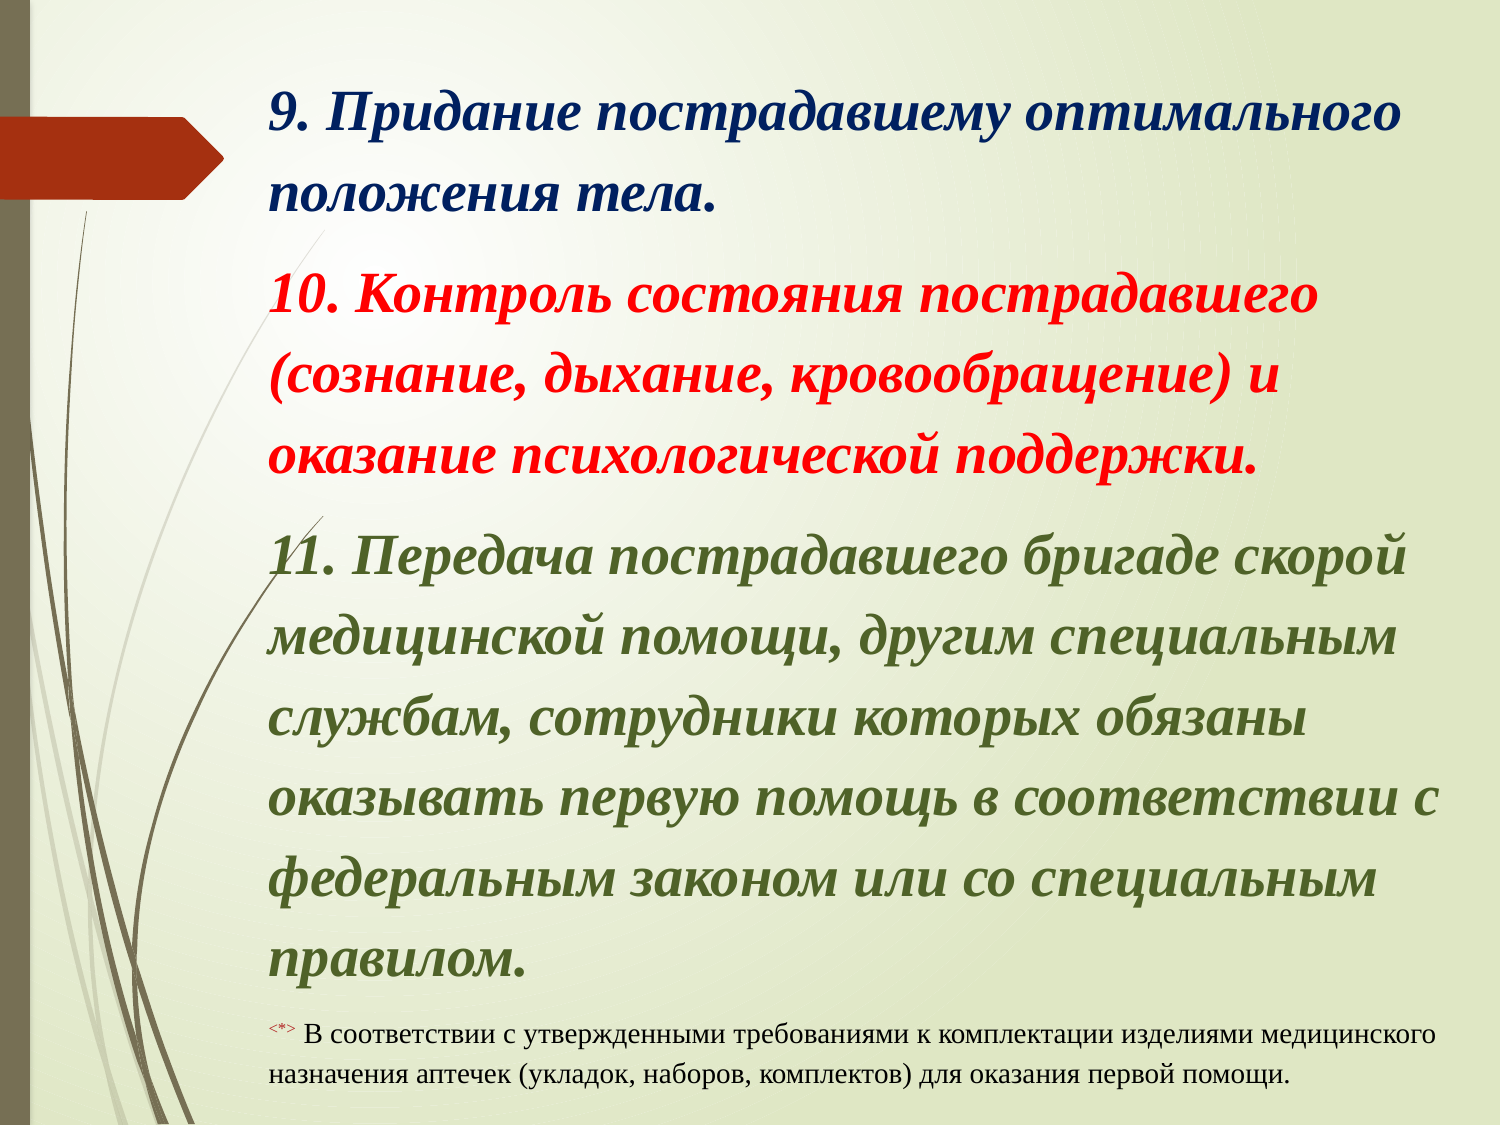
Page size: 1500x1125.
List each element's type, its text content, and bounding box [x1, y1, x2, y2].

text_box 9. Придание пострадавшему оптимального положения тела. 10. Контроль состояния пострадавшего (сознание, дыхание, кровообращение) и оказание психологической поддержки. 11. Передача пострадавшего бригаде скорой медицинской помощи, другим специальным службам, сотрудники которых обязаны оказывать первую помощь в соответствии с федеральным законом или со специальным правилом. <*> В соответствии с утвержденными требованиями к комплектации изделиями медицинского назначения аптечек (укладок, наборов, комплектов) для оказания первой помощи. [253, 54, 1500, 1125]
